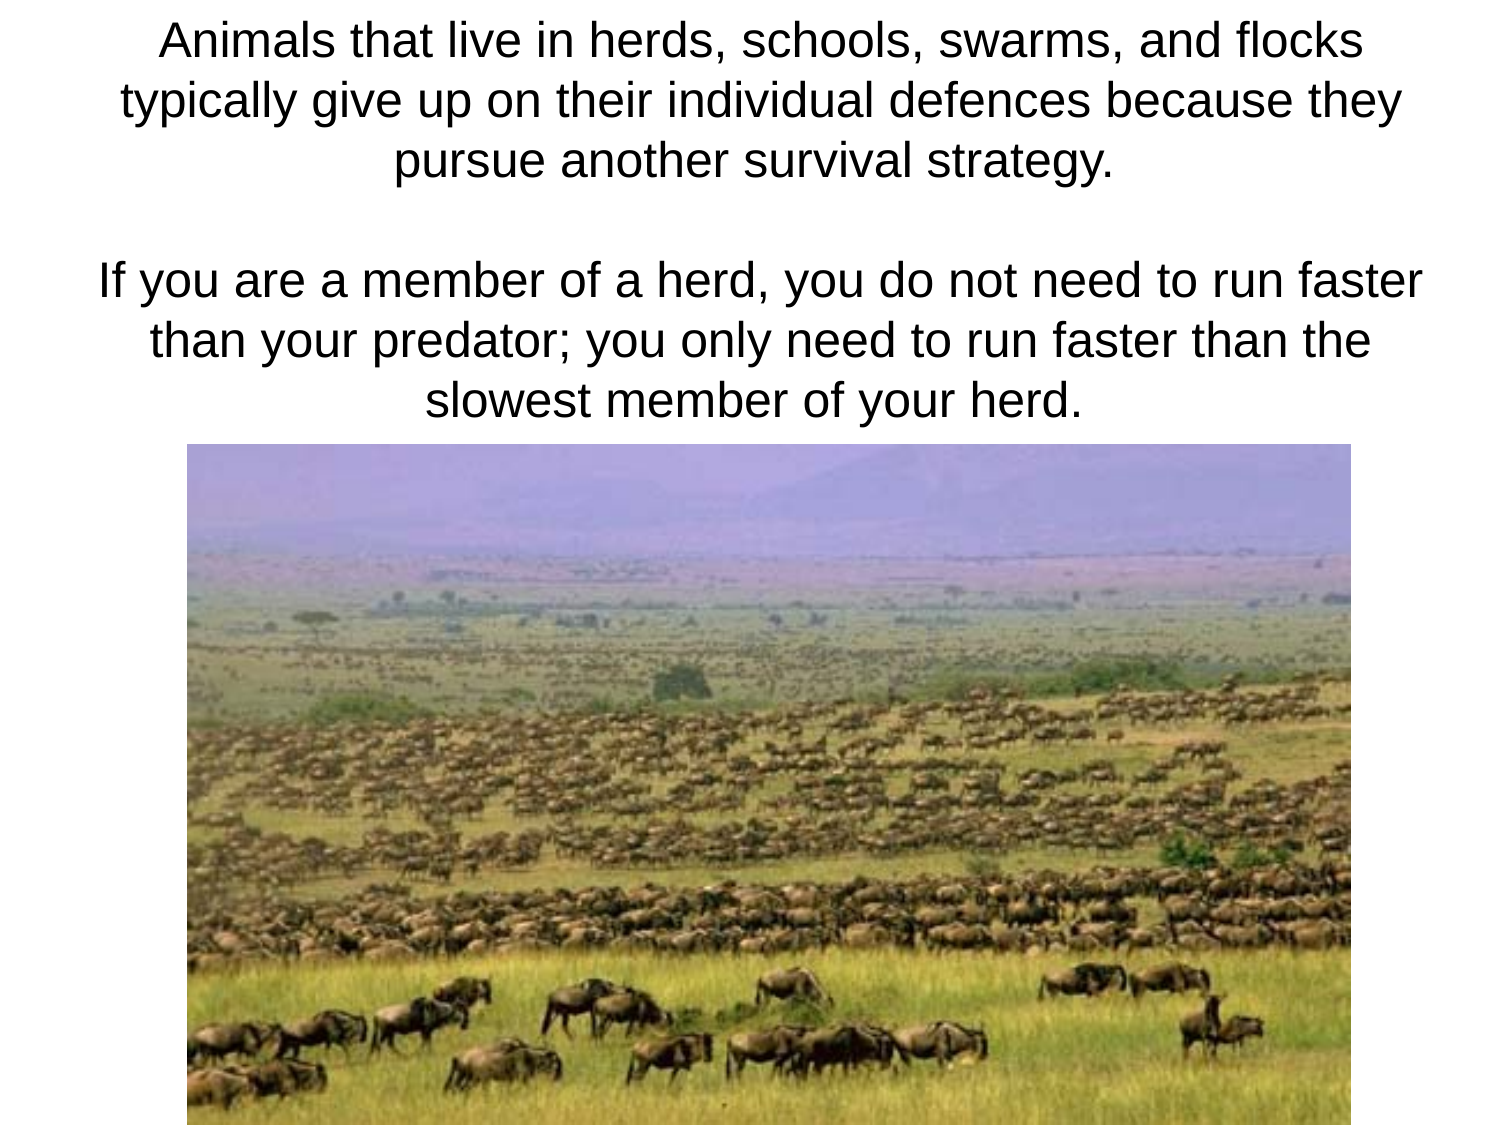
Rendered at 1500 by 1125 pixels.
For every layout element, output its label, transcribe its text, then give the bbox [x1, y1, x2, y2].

subtitle Animals that live in herds, schools, swarms, and flocks typically give up on their individual defences because they pursue another survival strategy. If you are a member of a herd, you do not need to run faster than your predator; you only need to run faster than the slowest member of your herd. [58, 0, 1465, 683]
picture [187, 444, 1351, 1125]
